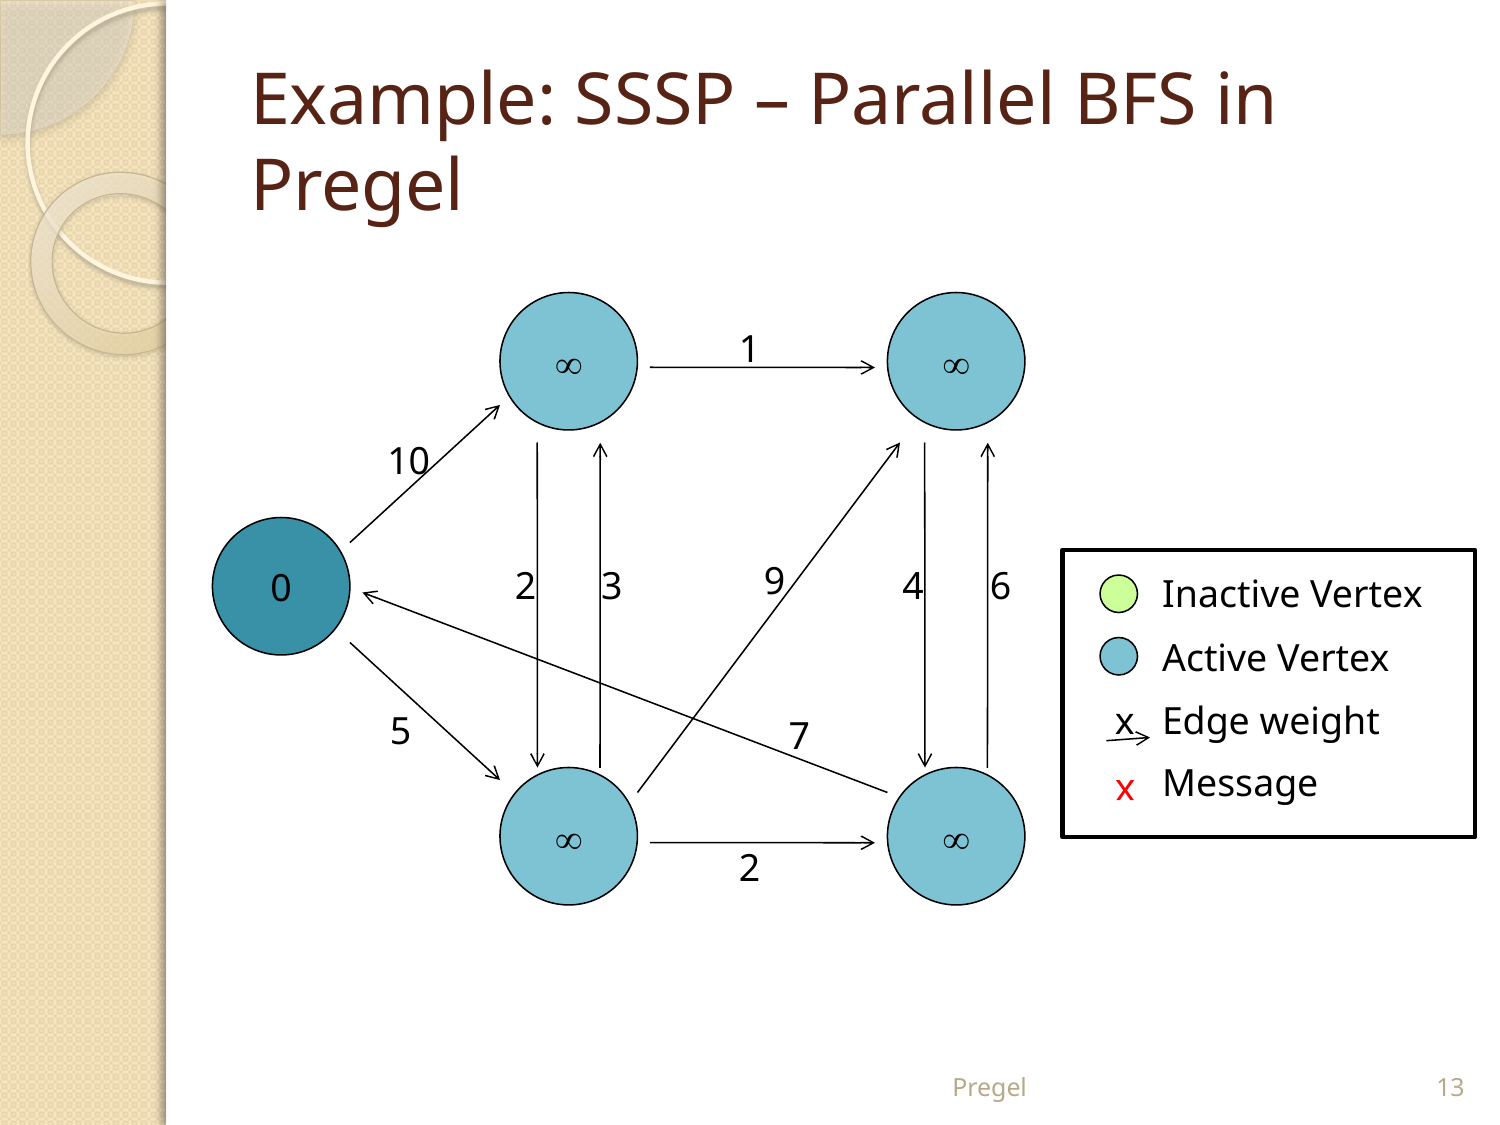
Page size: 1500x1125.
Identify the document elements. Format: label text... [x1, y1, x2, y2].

slide_number 13 [1413, 1034, 1488, 1113]
title Example: SSSP – Parallel BFS in Pregel [235, 45, 1466, 233]
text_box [1062, 549, 1500, 838]
footer Pregel [937, 1034, 1413, 1113]
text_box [212, 292, 1026, 906]
